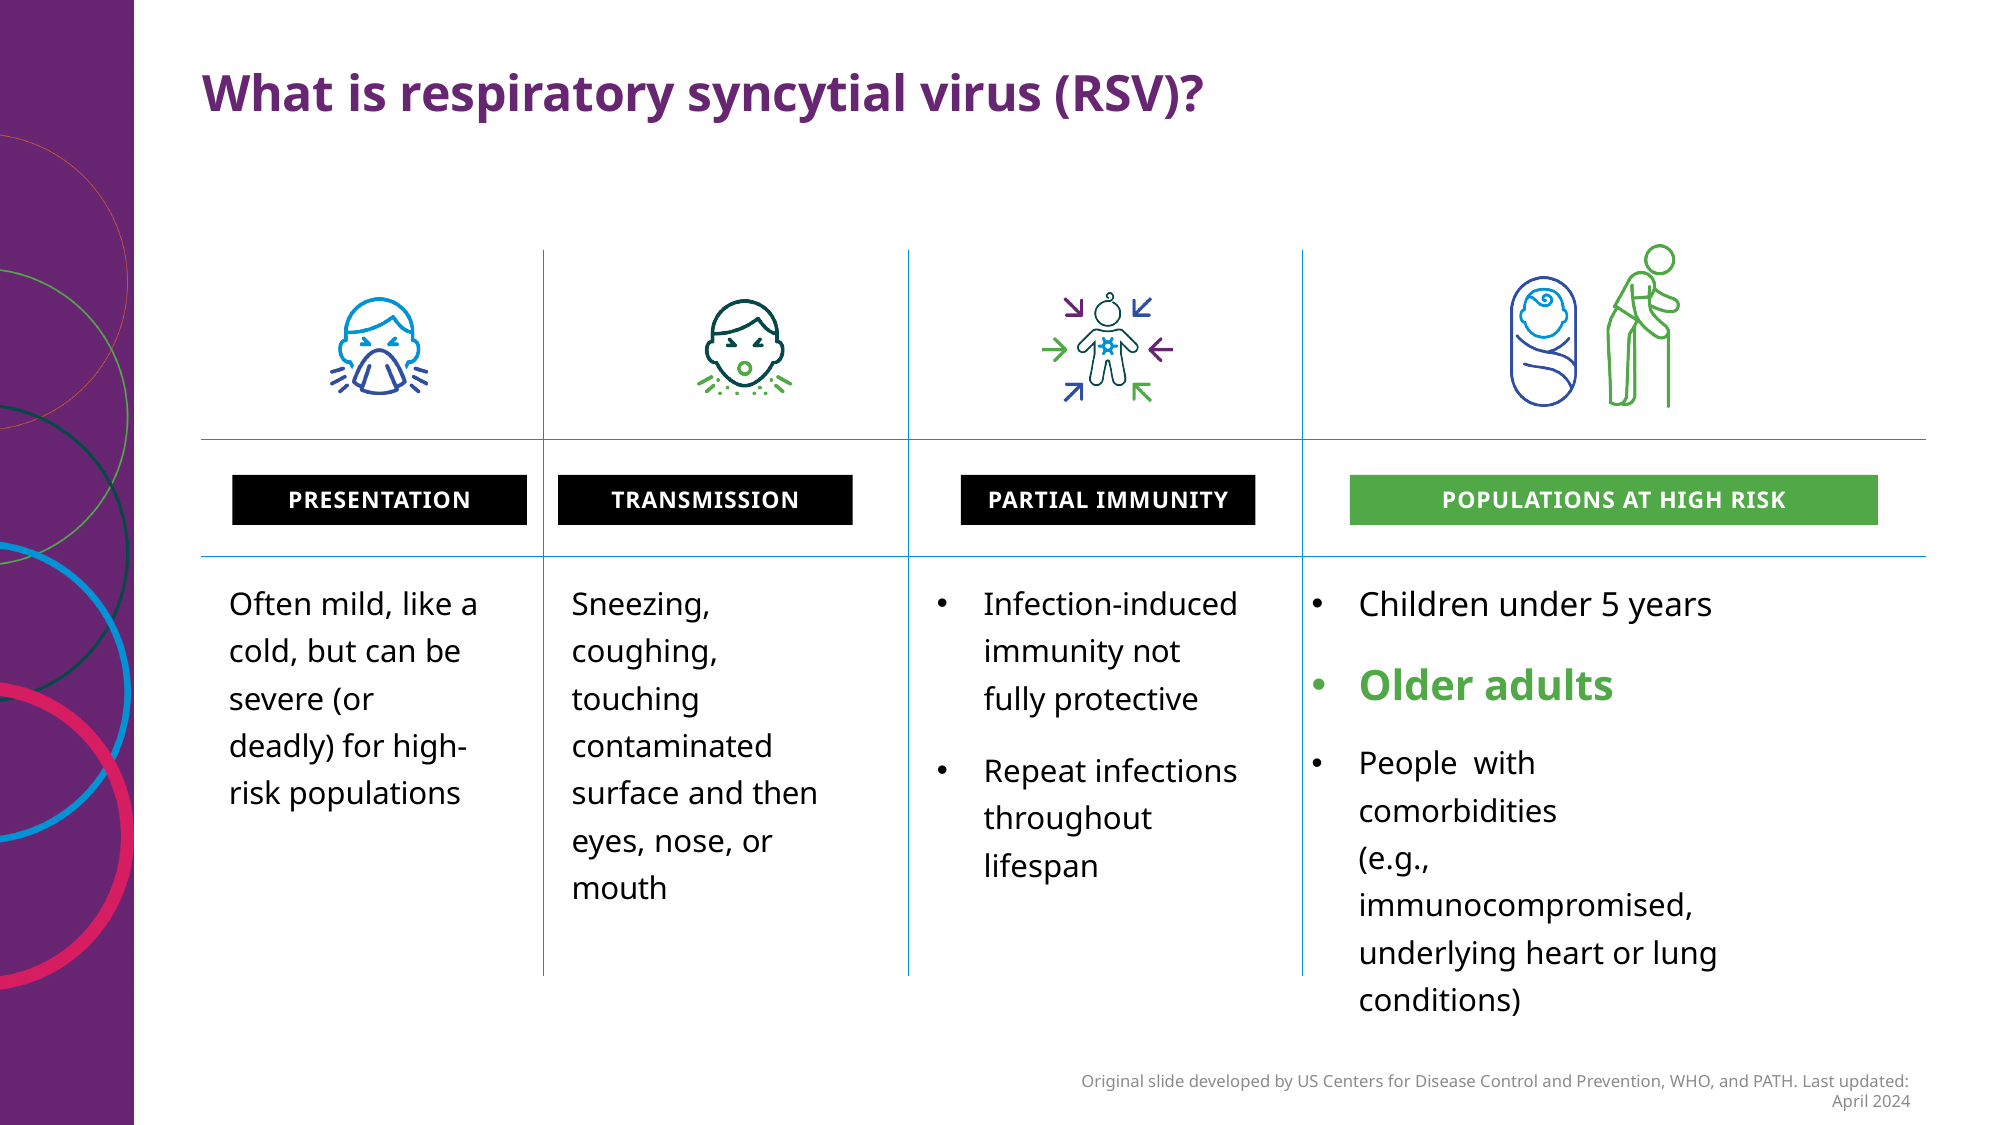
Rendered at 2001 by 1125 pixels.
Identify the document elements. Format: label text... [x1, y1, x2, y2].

table_cell [909, 440, 1302, 556]
text_box PARTIAL IMMUNITY [960, 474, 1256, 525]
table_cell [1303, 440, 1926, 556]
title What is respiratory syncytial virus (RSV)? [200, 59, 1926, 250]
picture [0, 0, 134, 1125]
text_box PRESENTATION [232, 474, 527, 525]
footer Original slide developed by US Centers for Disease Control and Prevention, WHO, and PATH. Last updated: April 2024 [1044, 1074, 1926, 1109]
table_header [909, 250, 1302, 439]
table_header [544, 250, 908, 439]
picture [330, 297, 428, 395]
picture [1042, 292, 1173, 402]
table_cell [201, 440, 543, 556]
picture [697, 299, 792, 395]
table_cell Children under 5 years Older adults People with comorbidities (e.g., immunocompromised, underlying heart or lung conditions) [1303, 557, 1926, 976]
picture [1510, 244, 1711, 422]
picture [349, 302, 410, 330]
table_header [1303, 250, 1926, 439]
table_cell Sneezing, coughing, touching contaminated surface and then eyes, nose, or mouth [544, 557, 908, 976]
table_cell [544, 440, 908, 556]
table_header [201, 250, 543, 439]
text_box POPULATIONS AT HIGH RISK [1349, 474, 1878, 525]
text_box TRANSMISSION [558, 474, 853, 525]
table_cell Infection-induced immunity not fully protective Repeat infections throughout lifespan [909, 557, 1302, 976]
table_cell Often mild, like a cold, but can be severe (or deadly) for high-risk populations [201, 557, 543, 976]
